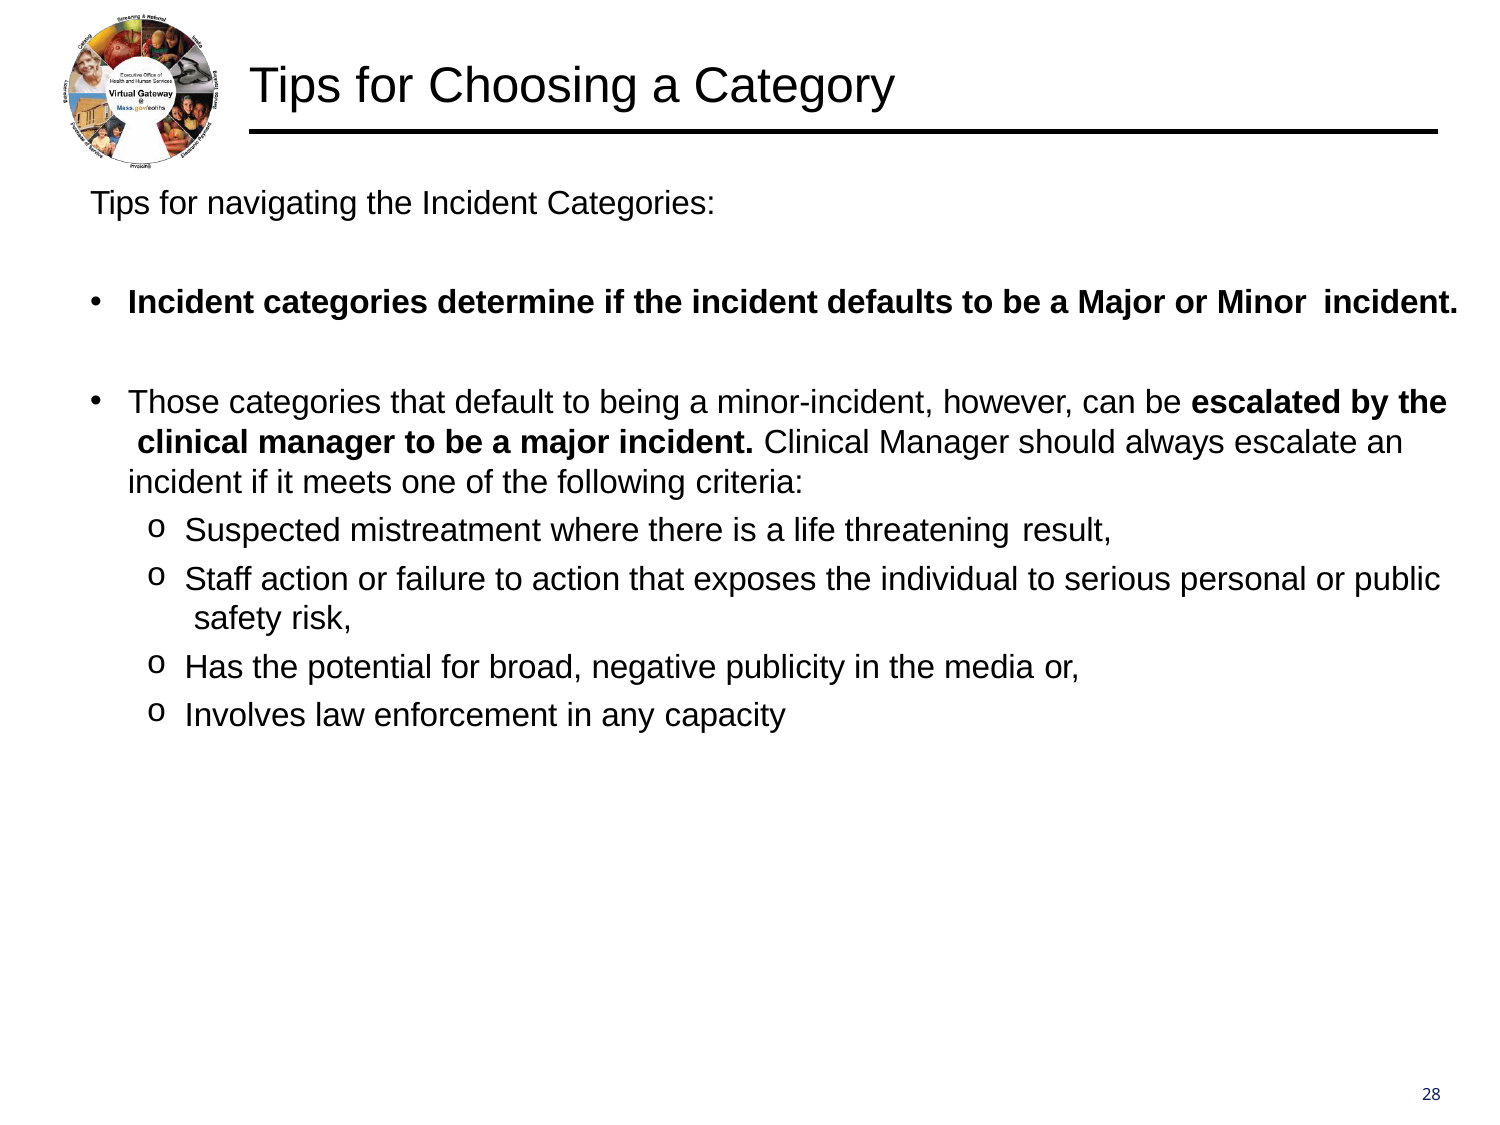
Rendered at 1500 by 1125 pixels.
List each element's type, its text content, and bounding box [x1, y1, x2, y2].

slide_number 28 [1417, 1087, 1444, 1125]
text_box Tips for navigating the Incident Categories: Incident categories determine if the incident defaults to be a Major or Minor incident. Those categories that default to being a minor-incident, however, can be escalated by the clinical manager to be a major incident. Clinical Manager should always escalate an incident if it meets one of the following criteria: Suspected mistreatment where there is a life threatening result, Staff action or failure to action that exposes the individual to serious personal or public safety risk, Has the potential for broad, negative publicity in the media or, Involves law enforcement in any capacity [87, 180, 1470, 734]
picture [59, 13, 223, 169]
title Tips for Choosing a Category [246, 52, 900, 180]
